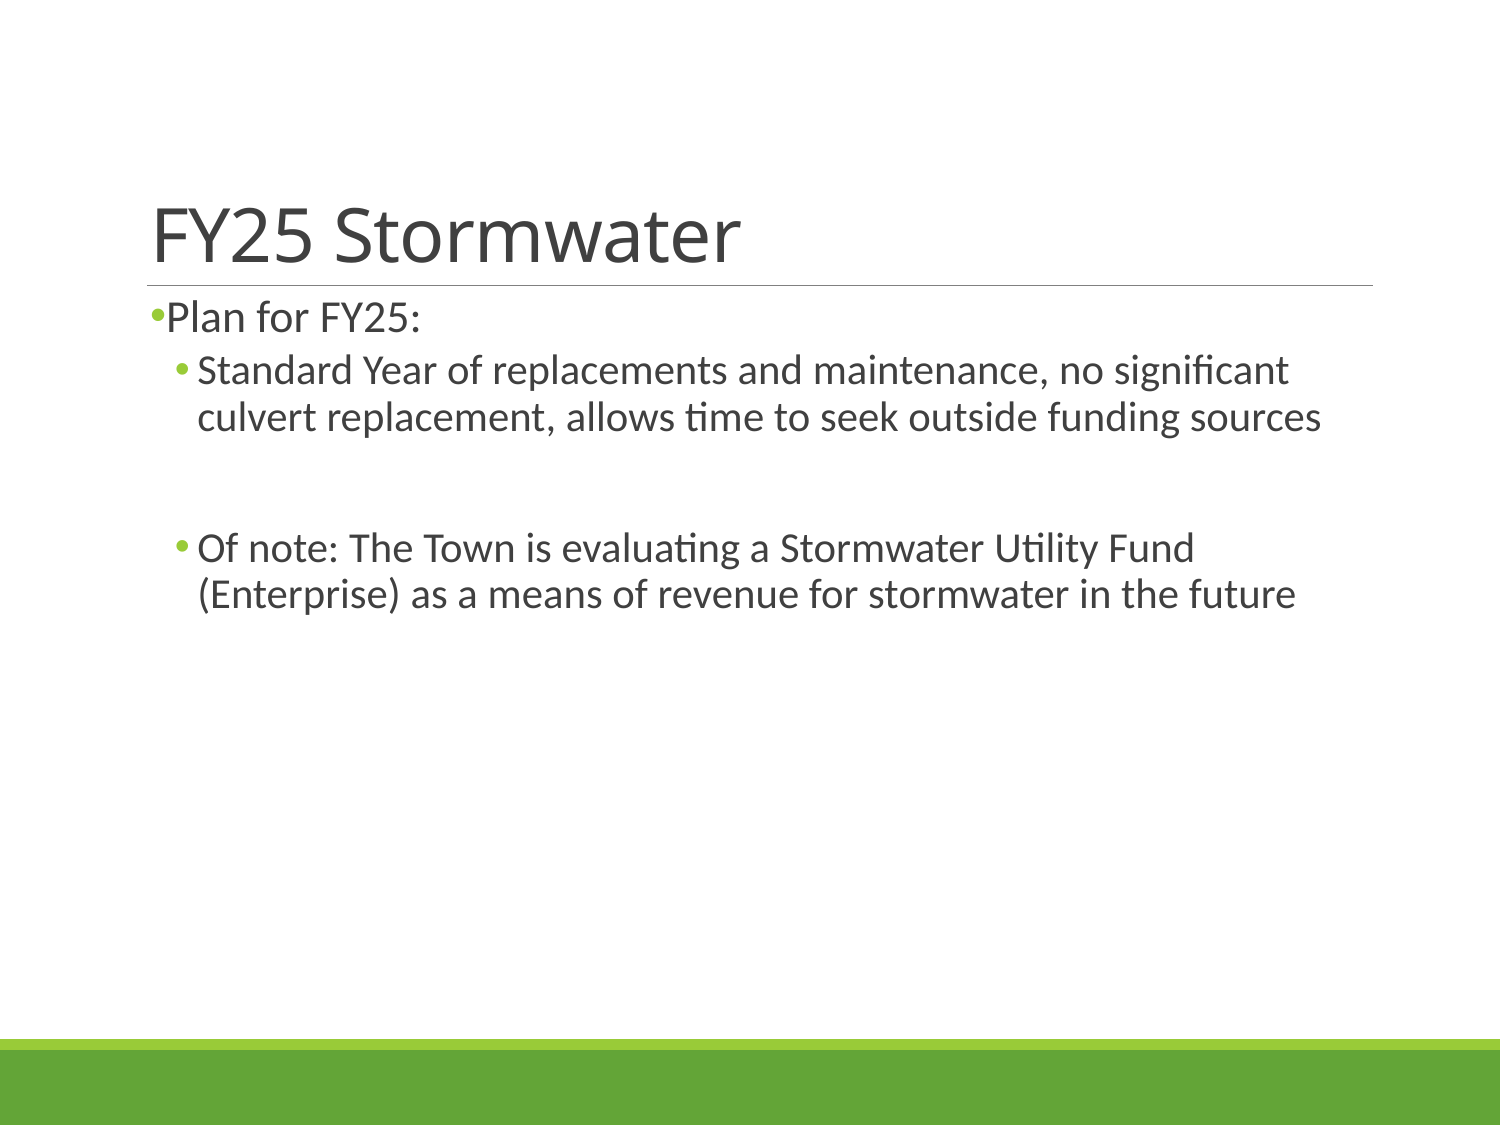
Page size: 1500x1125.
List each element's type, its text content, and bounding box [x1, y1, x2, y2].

list Plan for FY25: Standard Year of replacements and maintenance, no significant culvert replacement, allows time to seek outside funding sources Of note: The Town is evaluating a Stormwater Utility Fund (Enterprise) as a means of revenue for stormwater in the future [150, 285, 1373, 842]
title FY25 Stormwater [135, 47, 1373, 285]
